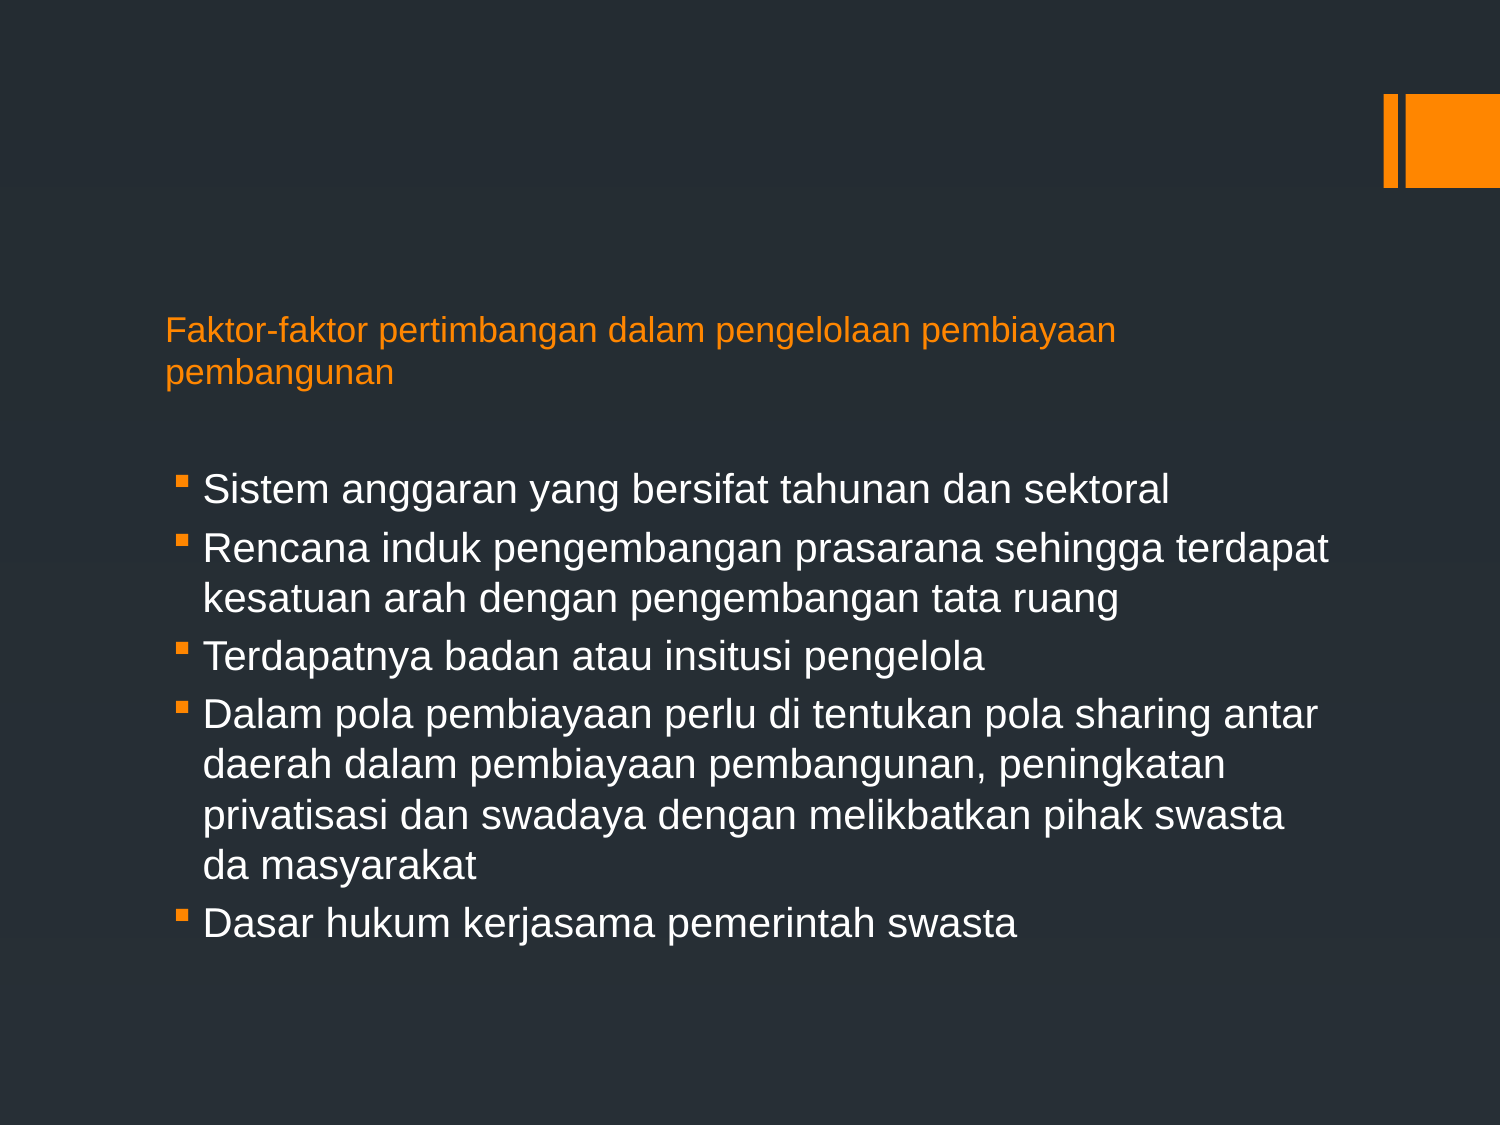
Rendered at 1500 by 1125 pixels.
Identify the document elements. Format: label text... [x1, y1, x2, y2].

title Faktor-faktor pertimbangan dalam pengelolaan pembiayaan pembangunan [150, 253, 1350, 443]
list Sistem anggaran yang bersifat tahunan dan sektoral Rencana induk pengembangan prasarana sehingga terdapat kesatuan arah dengan pengembangan tata ruang Terdapatnya badan atau insitusi pengelola Dalam pola pembiayaan perlu di tentukan pola sharing antar daerah dalam pembiayaan pembangunan, peningkatan privatisasi dan swadaya dengan melikbatkan pihak swasta da masyarakat Dasar hukum kerjasama pemerintah swasta [150, 454, 1350, 1035]
